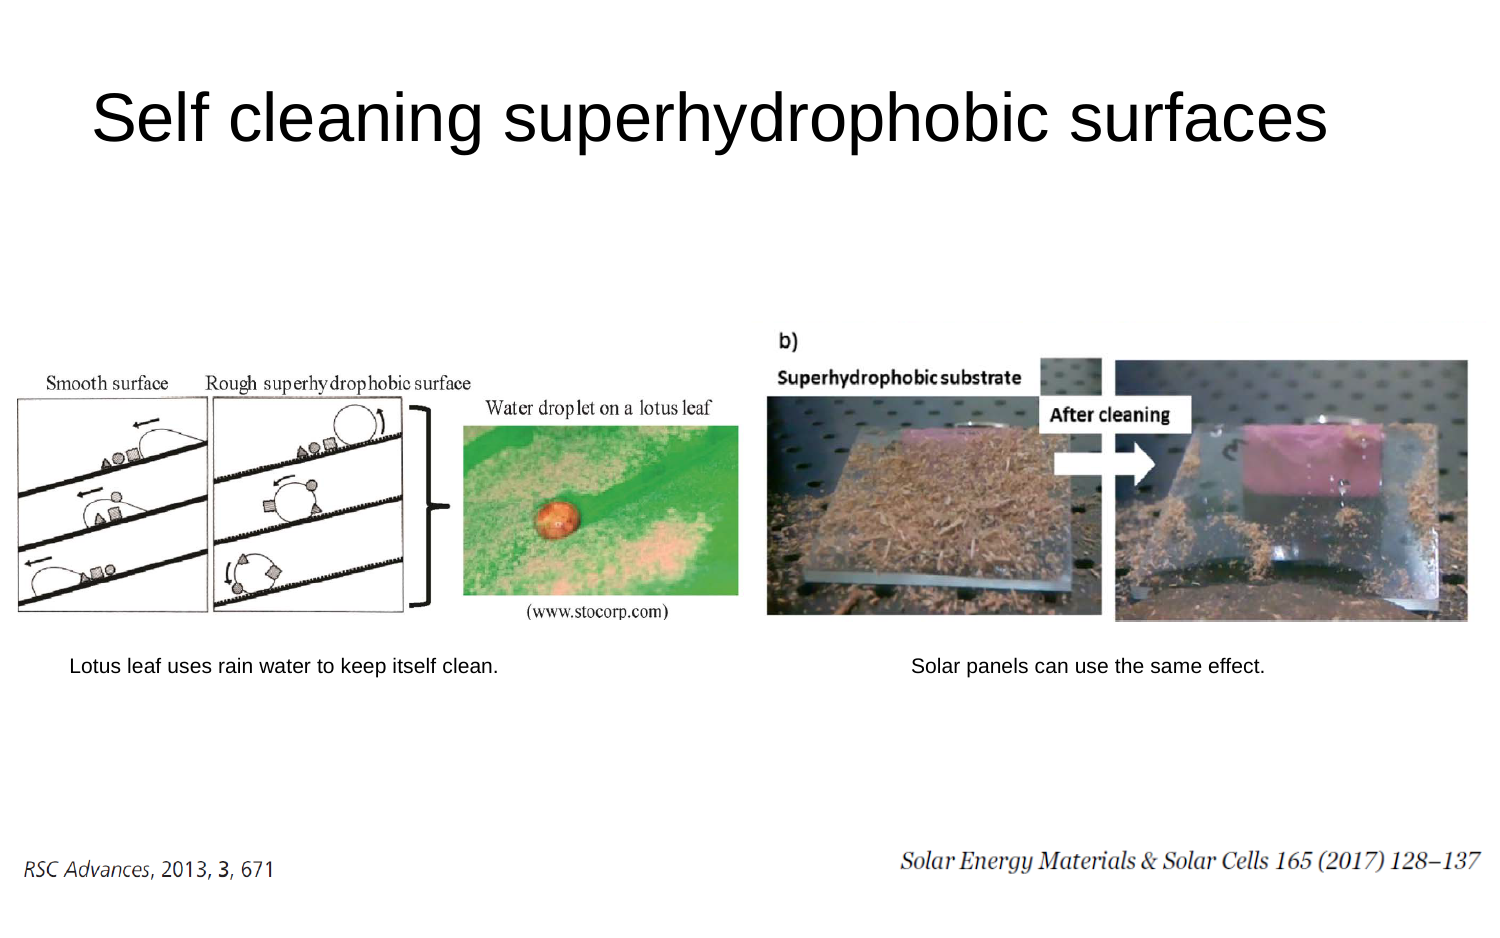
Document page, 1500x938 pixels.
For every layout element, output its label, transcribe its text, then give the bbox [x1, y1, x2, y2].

picture [16, 321, 1487, 628]
picture [16, 841, 275, 891]
text_box Lotus leaf uses rain water to keep itself clean. [54, 645, 516, 686]
picture [883, 830, 1487, 882]
title Self cleaning superhydrophobic surfaces [76, 75, 1370, 239]
text_box Solar panels can use the same effect. [896, 645, 1282, 686]
